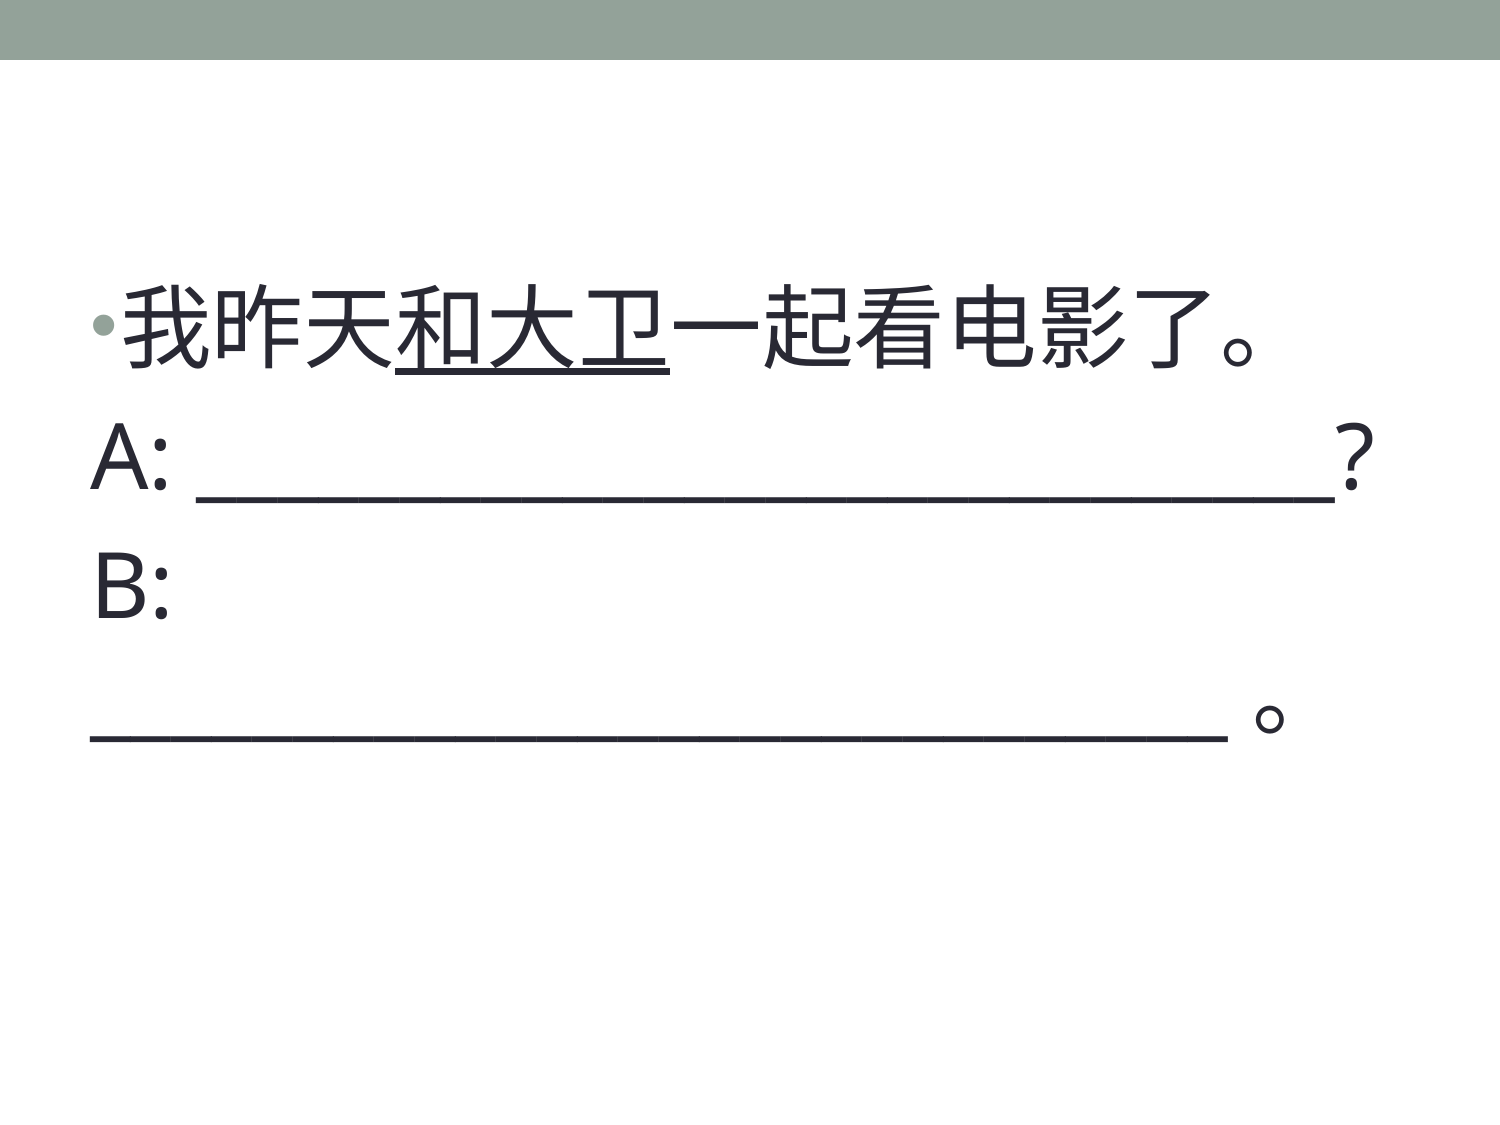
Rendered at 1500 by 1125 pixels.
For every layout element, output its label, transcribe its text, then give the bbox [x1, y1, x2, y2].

list 我昨天和大卫一起看电影了。 A: ____________________________? B: ____________________________。 [75, 262, 1425, 1063]
